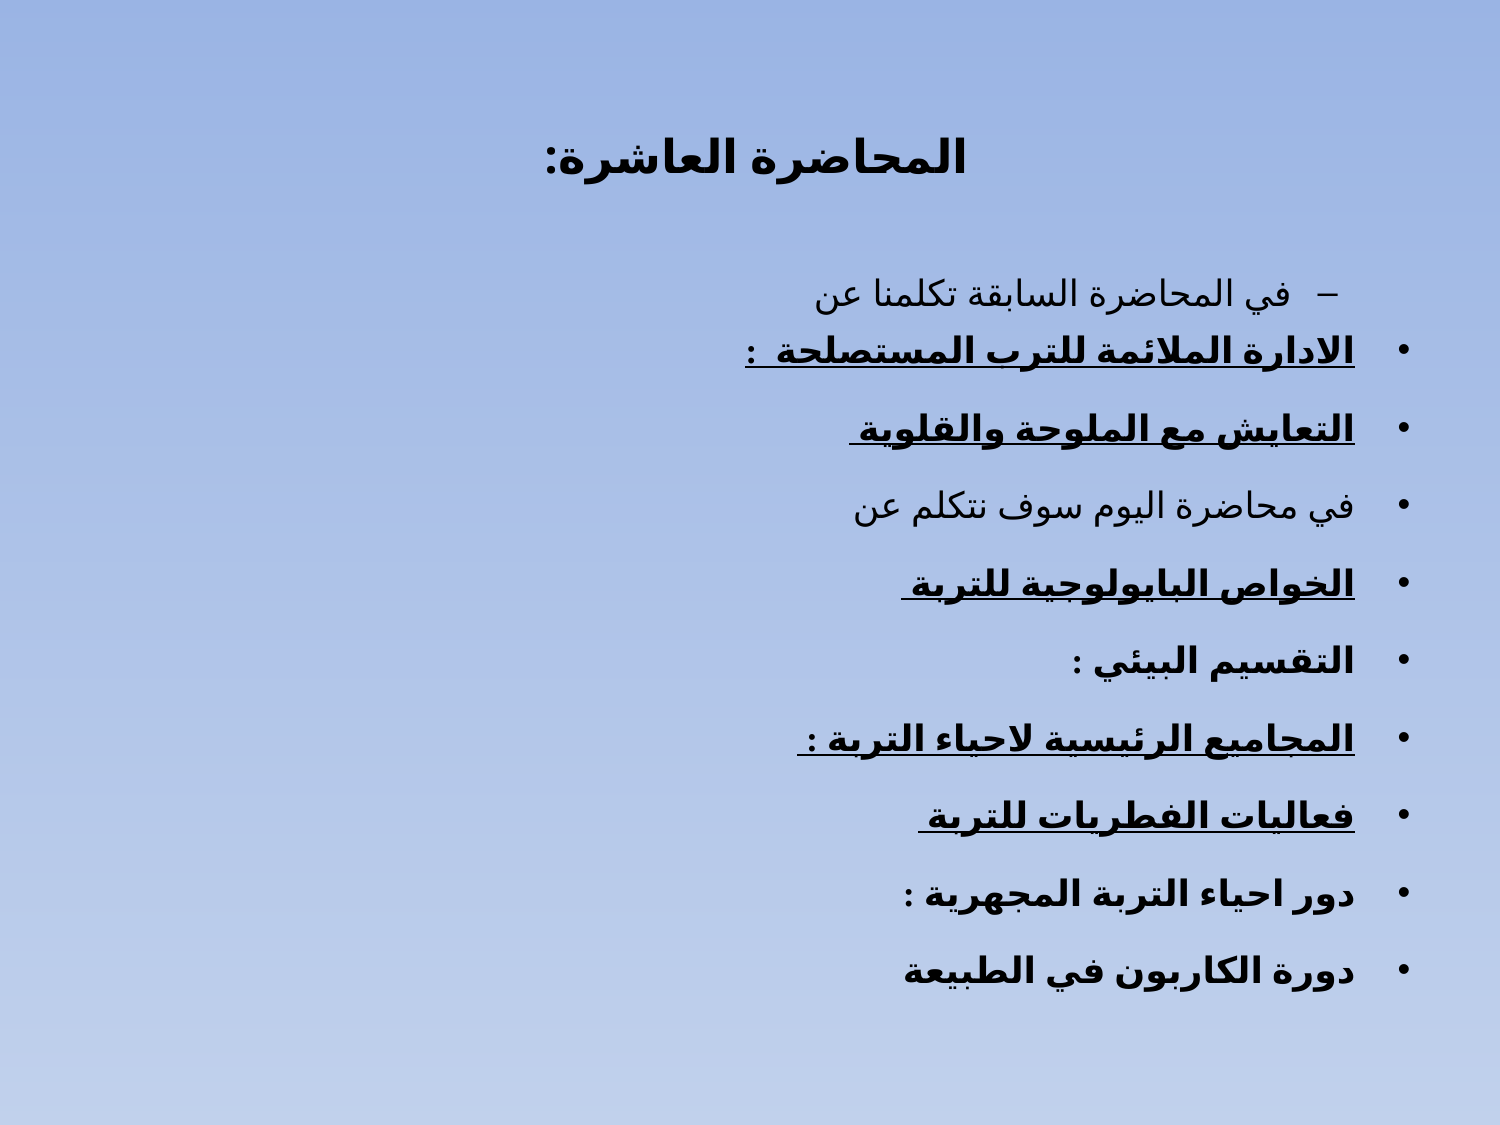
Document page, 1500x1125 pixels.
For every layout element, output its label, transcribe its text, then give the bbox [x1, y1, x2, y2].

list في المحاضرة السابقة تكلمنا عن الادارة الملائمة للترب المستصلحة : التعايش مع الملوحة والقلوية في محاضرة اليوم سوف نتكلم عن الخواص البايولوجية للتربة التقسيم البيئي : المجاميع الرئيسية لاحياء التربة : فعاليات الفطريات للتربة دور احياء التربة المجهرية : دورة الكاربون في الطبيعة [75, 262, 1425, 1005]
title المحاضرة العاشرة: [75, 45, 1425, 233]
